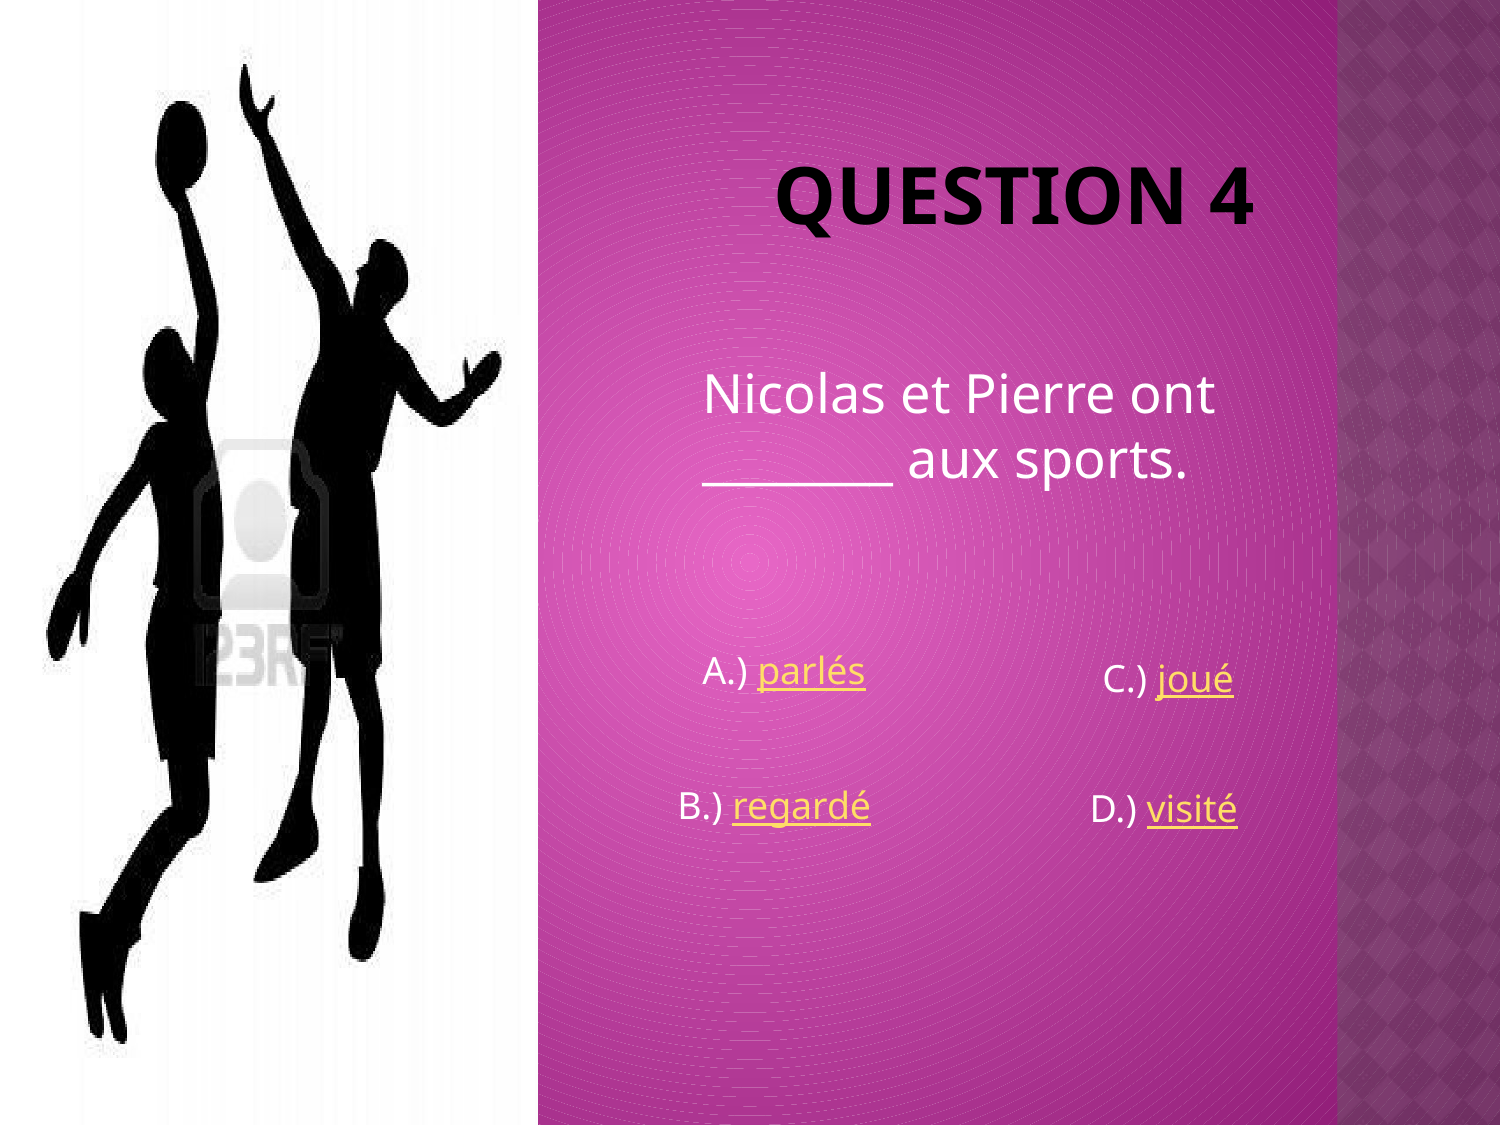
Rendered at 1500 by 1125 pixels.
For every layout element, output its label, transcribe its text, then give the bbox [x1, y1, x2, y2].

text_box A.) parlés [687, 640, 907, 706]
title Question 4 [542, 52, 1263, 240]
text_box D.) visité [1074, 778, 1302, 844]
text_box C.) joué [1087, 647, 1297, 714]
list Nicolas et Pierre ont ________ aux sports. [687, 275, 1325, 550]
picture [0, 0, 538, 1125]
text_box B.) regardé [662, 774, 938, 841]
